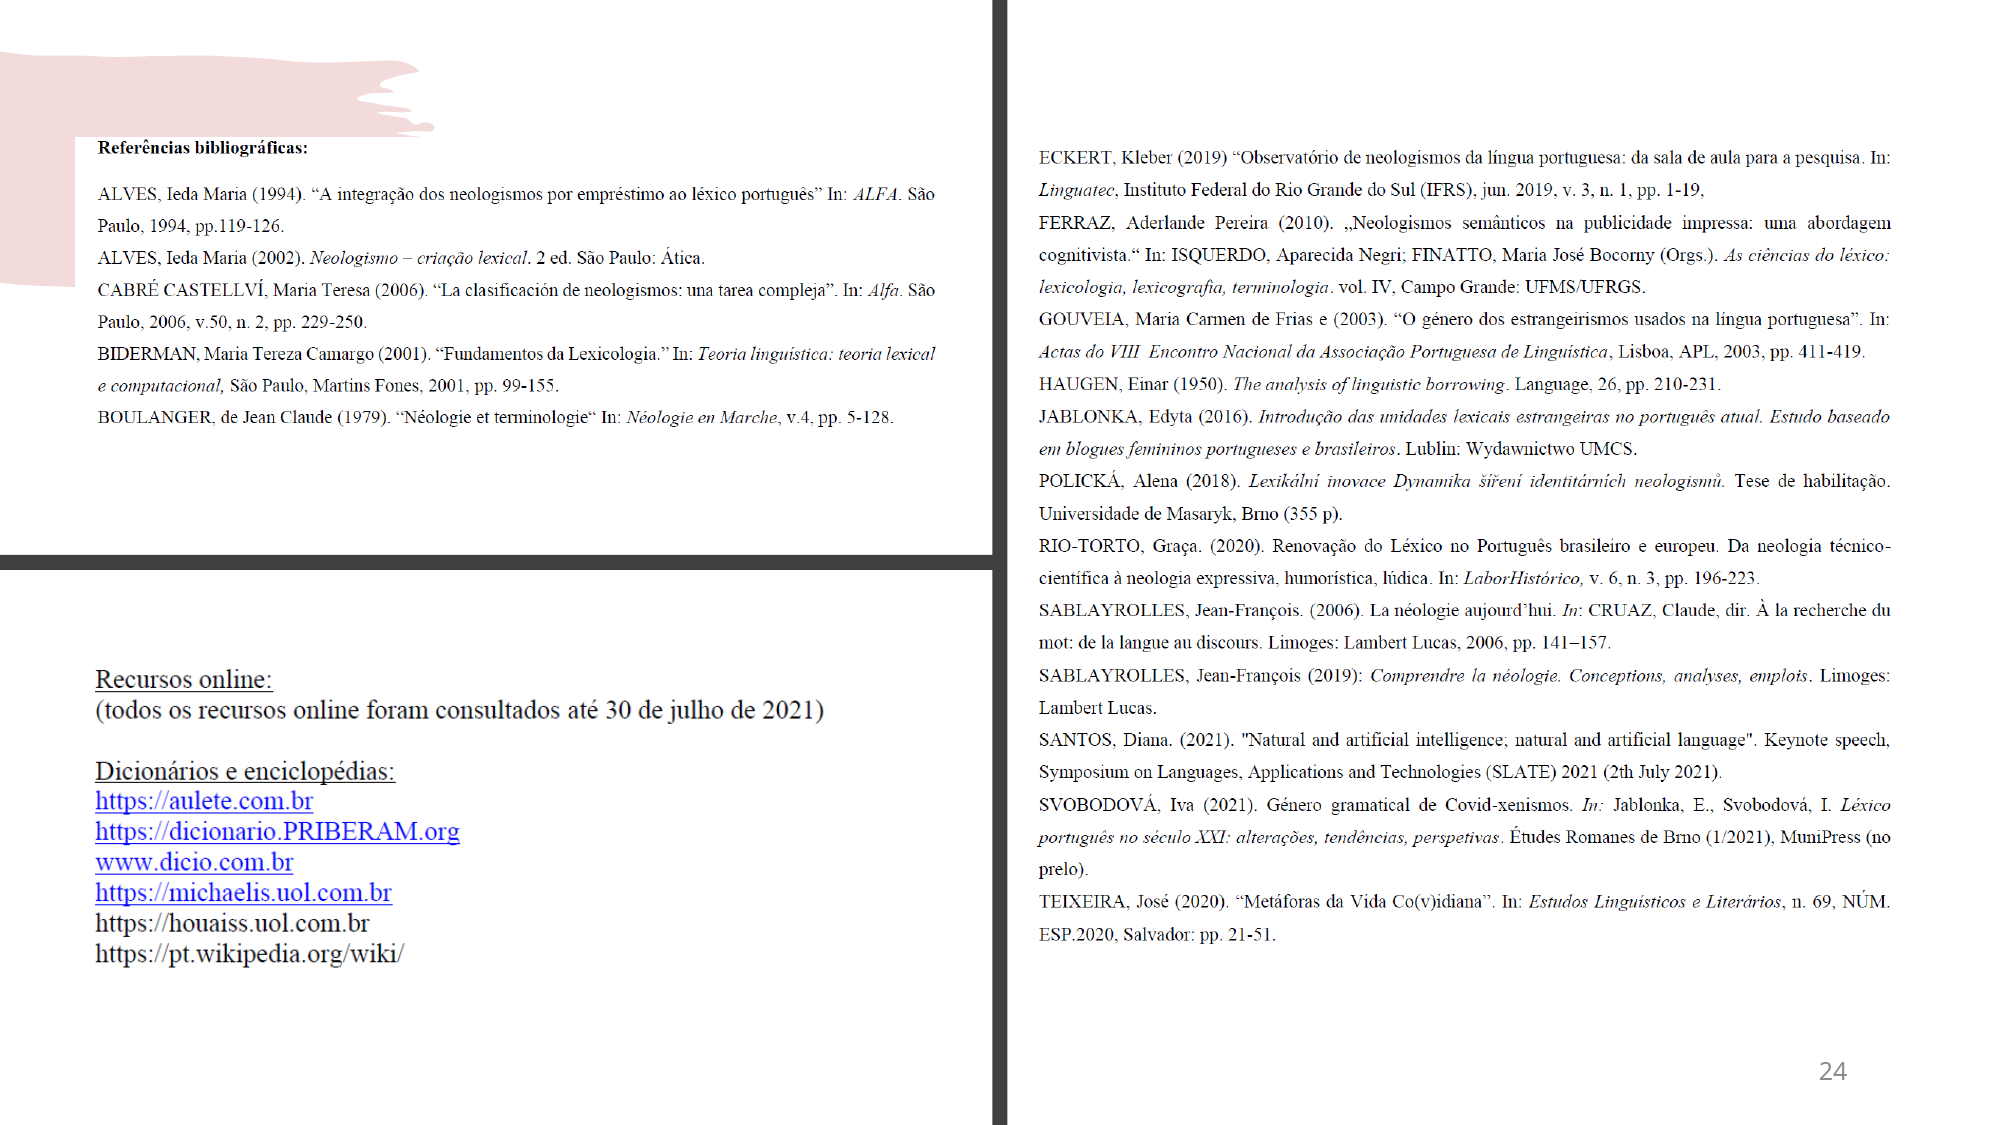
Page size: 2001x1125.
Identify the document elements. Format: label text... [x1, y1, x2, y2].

slide_number 24 [1412, 1042, 1863, 1103]
picture [74, 669, 966, 975]
text_box [991, 0, 1008, 1125]
picture [1034, 143, 1925, 958]
text_box [0, 554, 1006, 571]
picture [74, 137, 966, 445]
